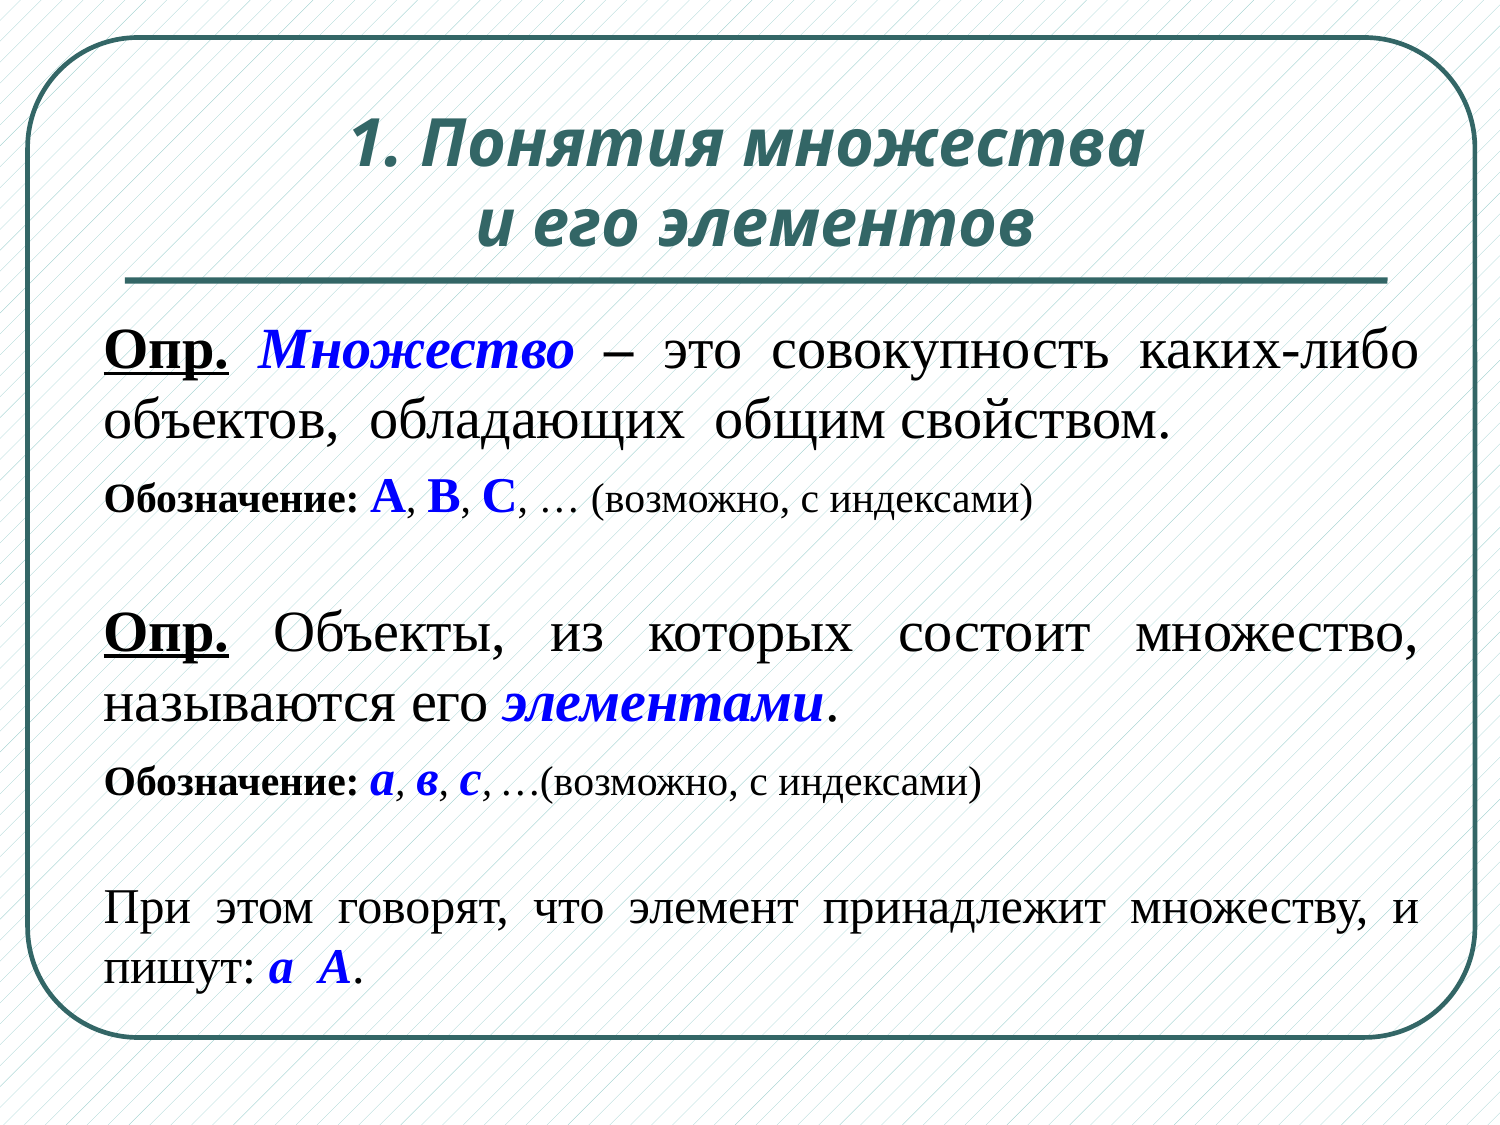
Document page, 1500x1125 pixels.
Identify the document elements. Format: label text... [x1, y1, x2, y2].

title 1. Понятия множества и его элементов [135, 66, 1376, 268]
